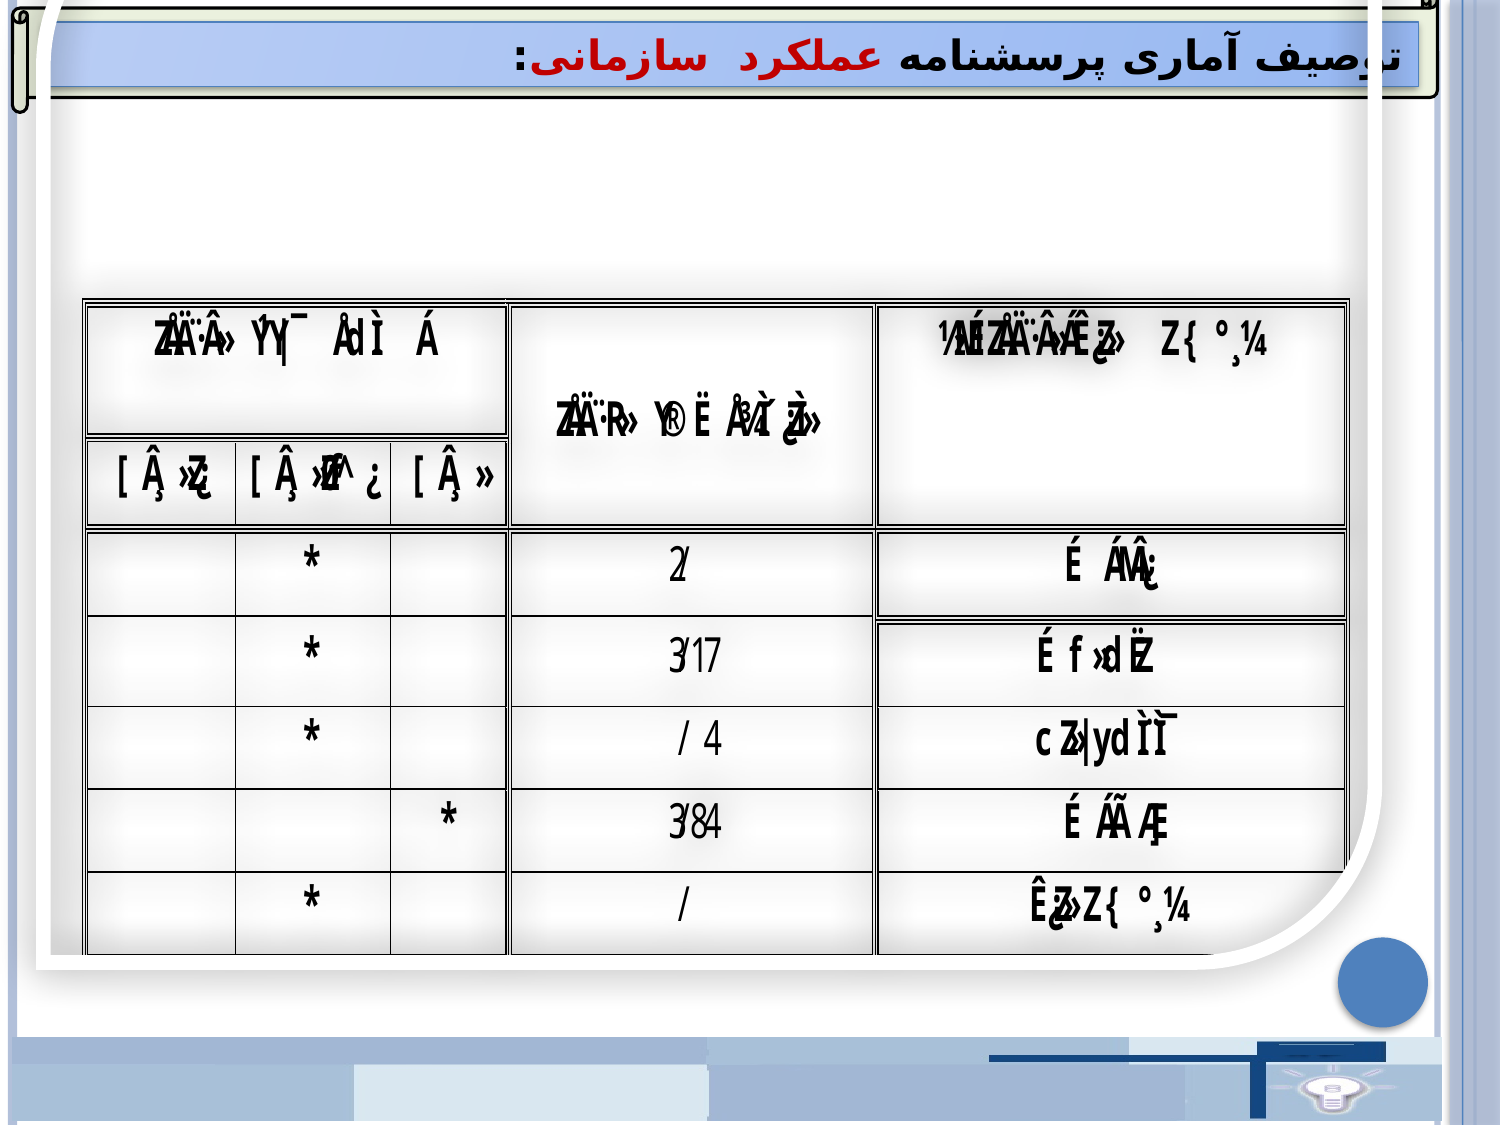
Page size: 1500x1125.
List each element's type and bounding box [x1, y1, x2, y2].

picture [43, 0, 1376, 963]
text_box [1409, 21, 1419, 87]
text_box [1409, 0, 1440, 100]
picture [12, 1037, 1443, 1121]
text_box [10, 6, 18, 44]
